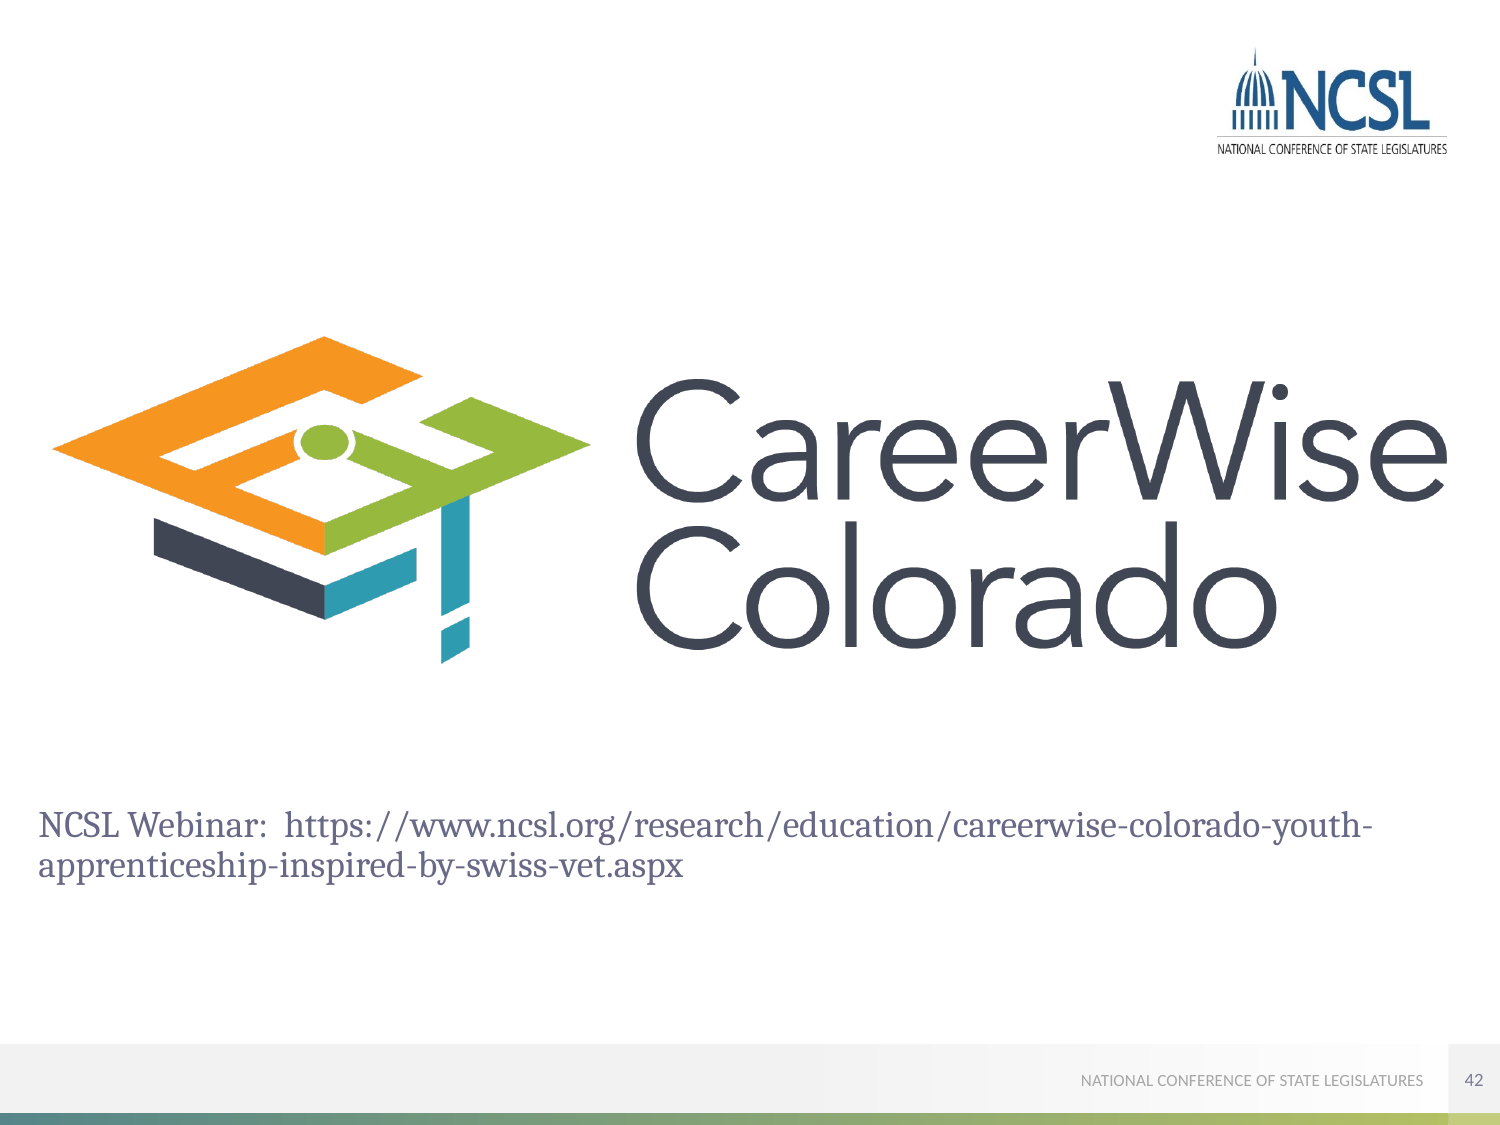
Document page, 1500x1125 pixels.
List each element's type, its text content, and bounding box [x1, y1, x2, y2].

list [52, 336, 1448, 715]
picture [1217, 46, 1447, 154]
title NCSL Webinar: https://www.ncsl.org/research/education/careerwise-colorado-youth-apprenticeship-inspired-by-swiss-vet.aspx [38, 804, 1434, 858]
slide_number 42 [1448, 1044, 1500, 1114]
